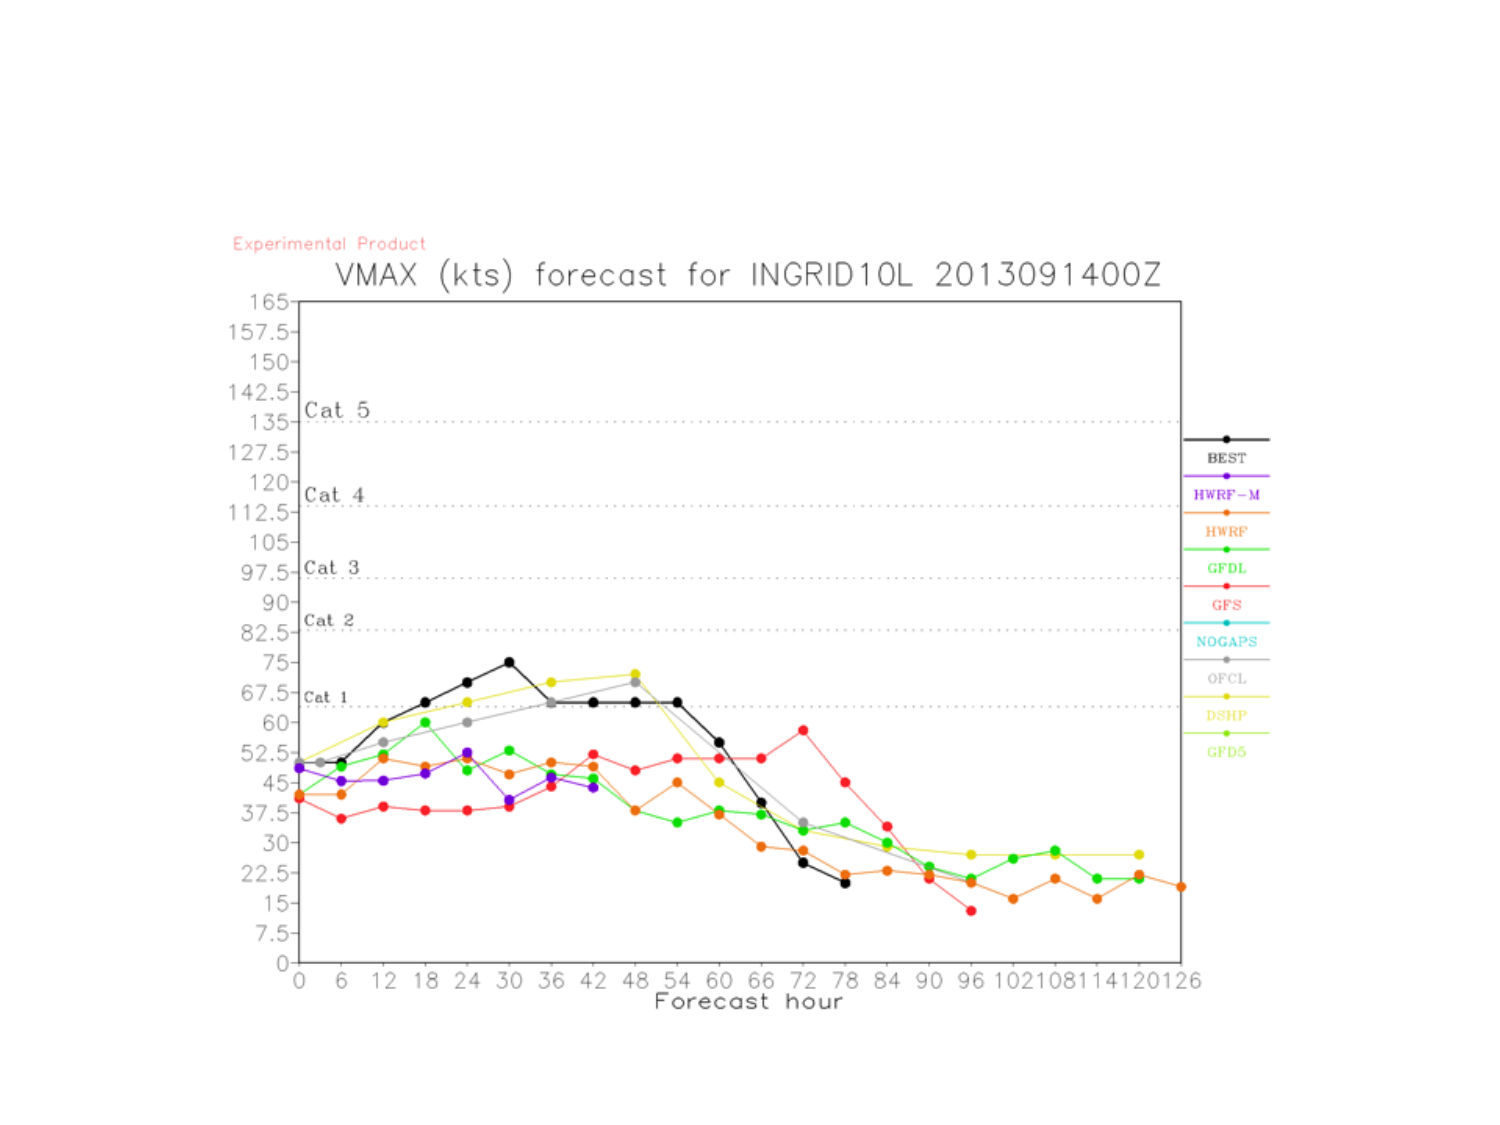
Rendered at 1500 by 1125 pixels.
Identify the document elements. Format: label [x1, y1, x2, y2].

picture [228, 232, 1271, 1015]
